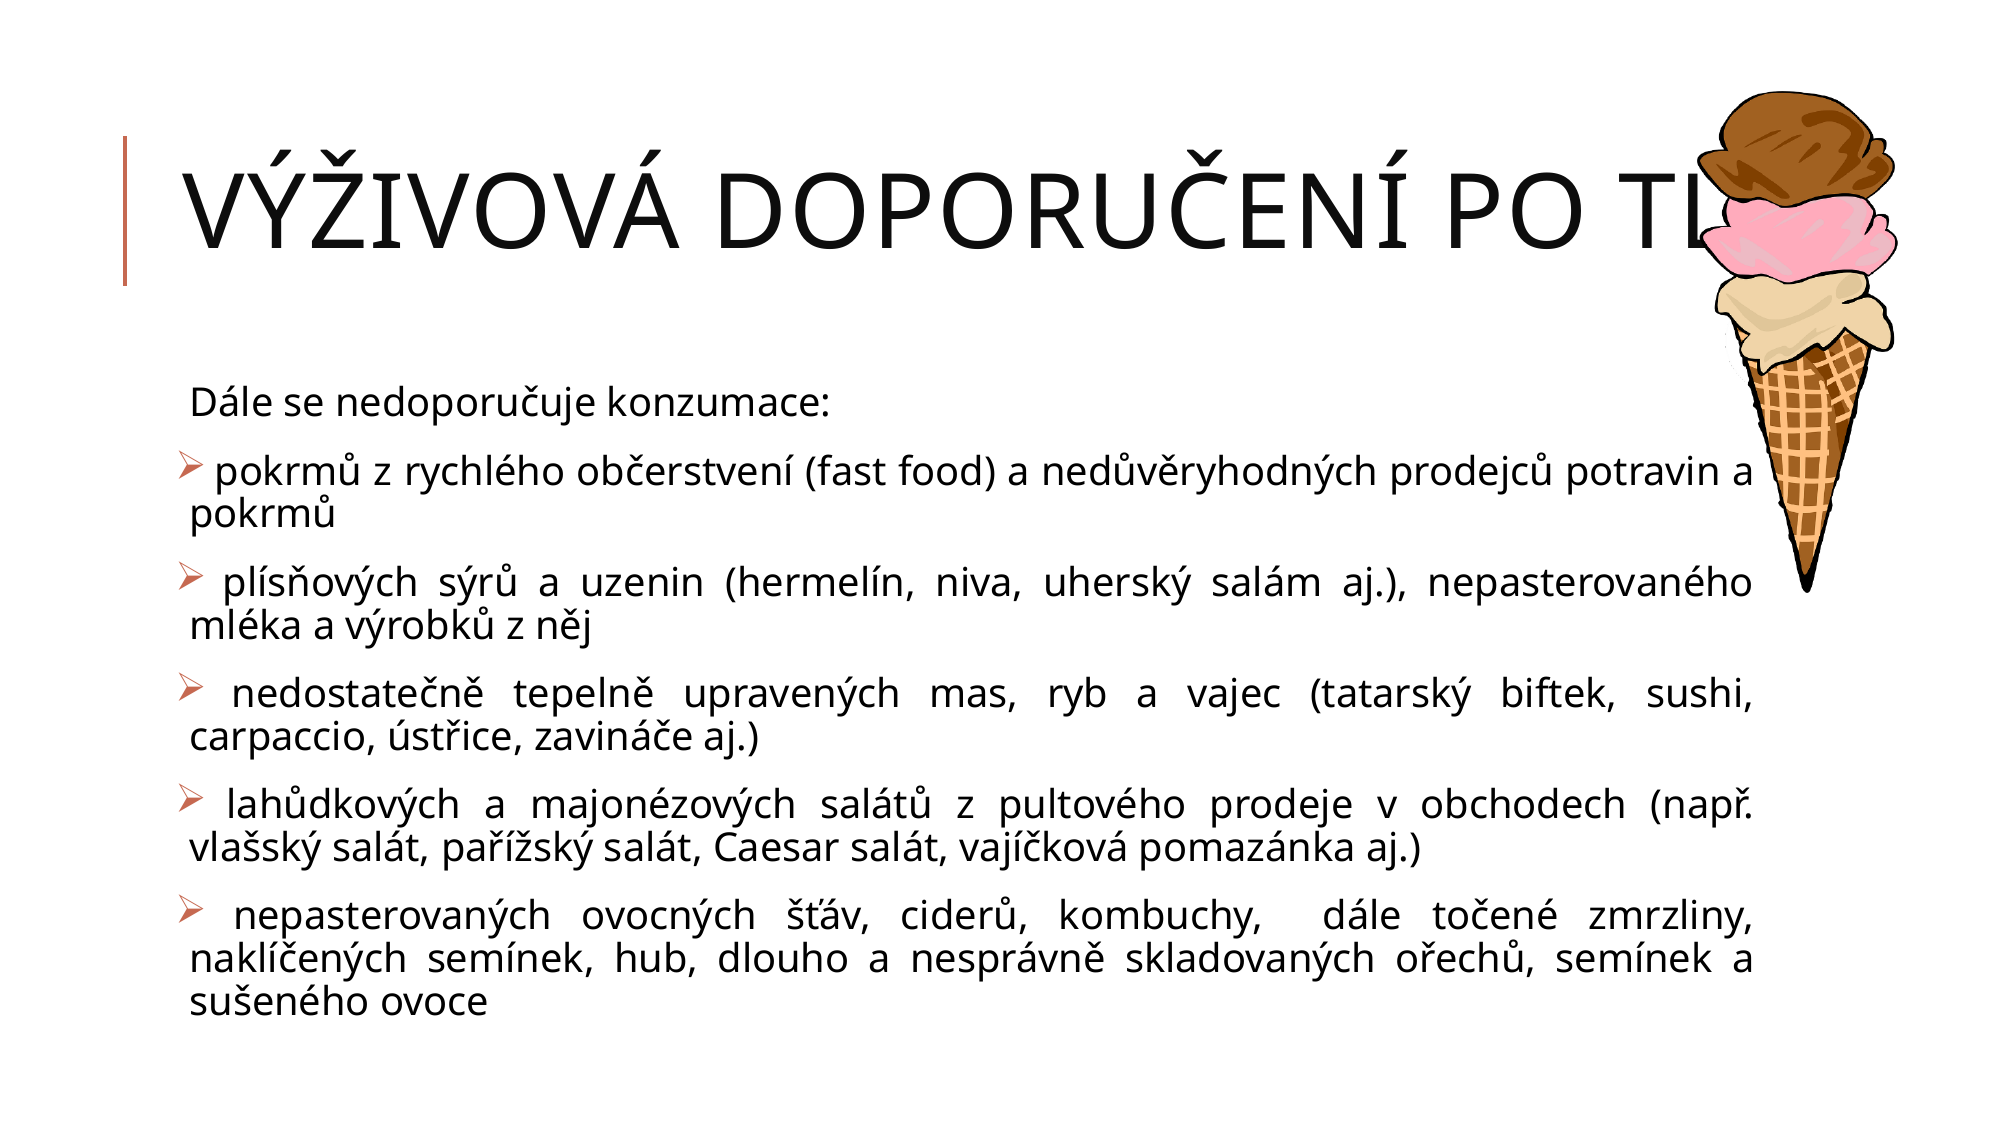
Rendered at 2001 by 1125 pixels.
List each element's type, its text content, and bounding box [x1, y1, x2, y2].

picture [1670, 90, 1923, 594]
list Dále se nedoporučuje konzumace: pokrmů z rychlého občerstvení (fast food) a nedůvěryhodných prodejců potravin a pokrmů plísňových sýrů a uzenin (hermelín, niva, uherský salám aj.), nepasterovaného mléka a výrobků z něj nedostatečně tepelně upravených mas, ryb a vajec (tatarský biftek, sushi, carpaccio, ústřice, zavináče aj.) lahůdkových a majonézových salátů z pultového prodeje v obchodech (např. vlašský salát, pařížský salát, Caesar salát, vajíčková pomazánka aj.) nepasterovaných ovocných šťáv, ciderů, kombuchy, dále točené zmrzliny, naklíčených semínek, hub, dlouho a nesprávně skladovaných ořechů, semínek a sušeného ovoce [168, 375, 1763, 1035]
title Výživová doporučení po tl [168, 96, 1664, 342]
